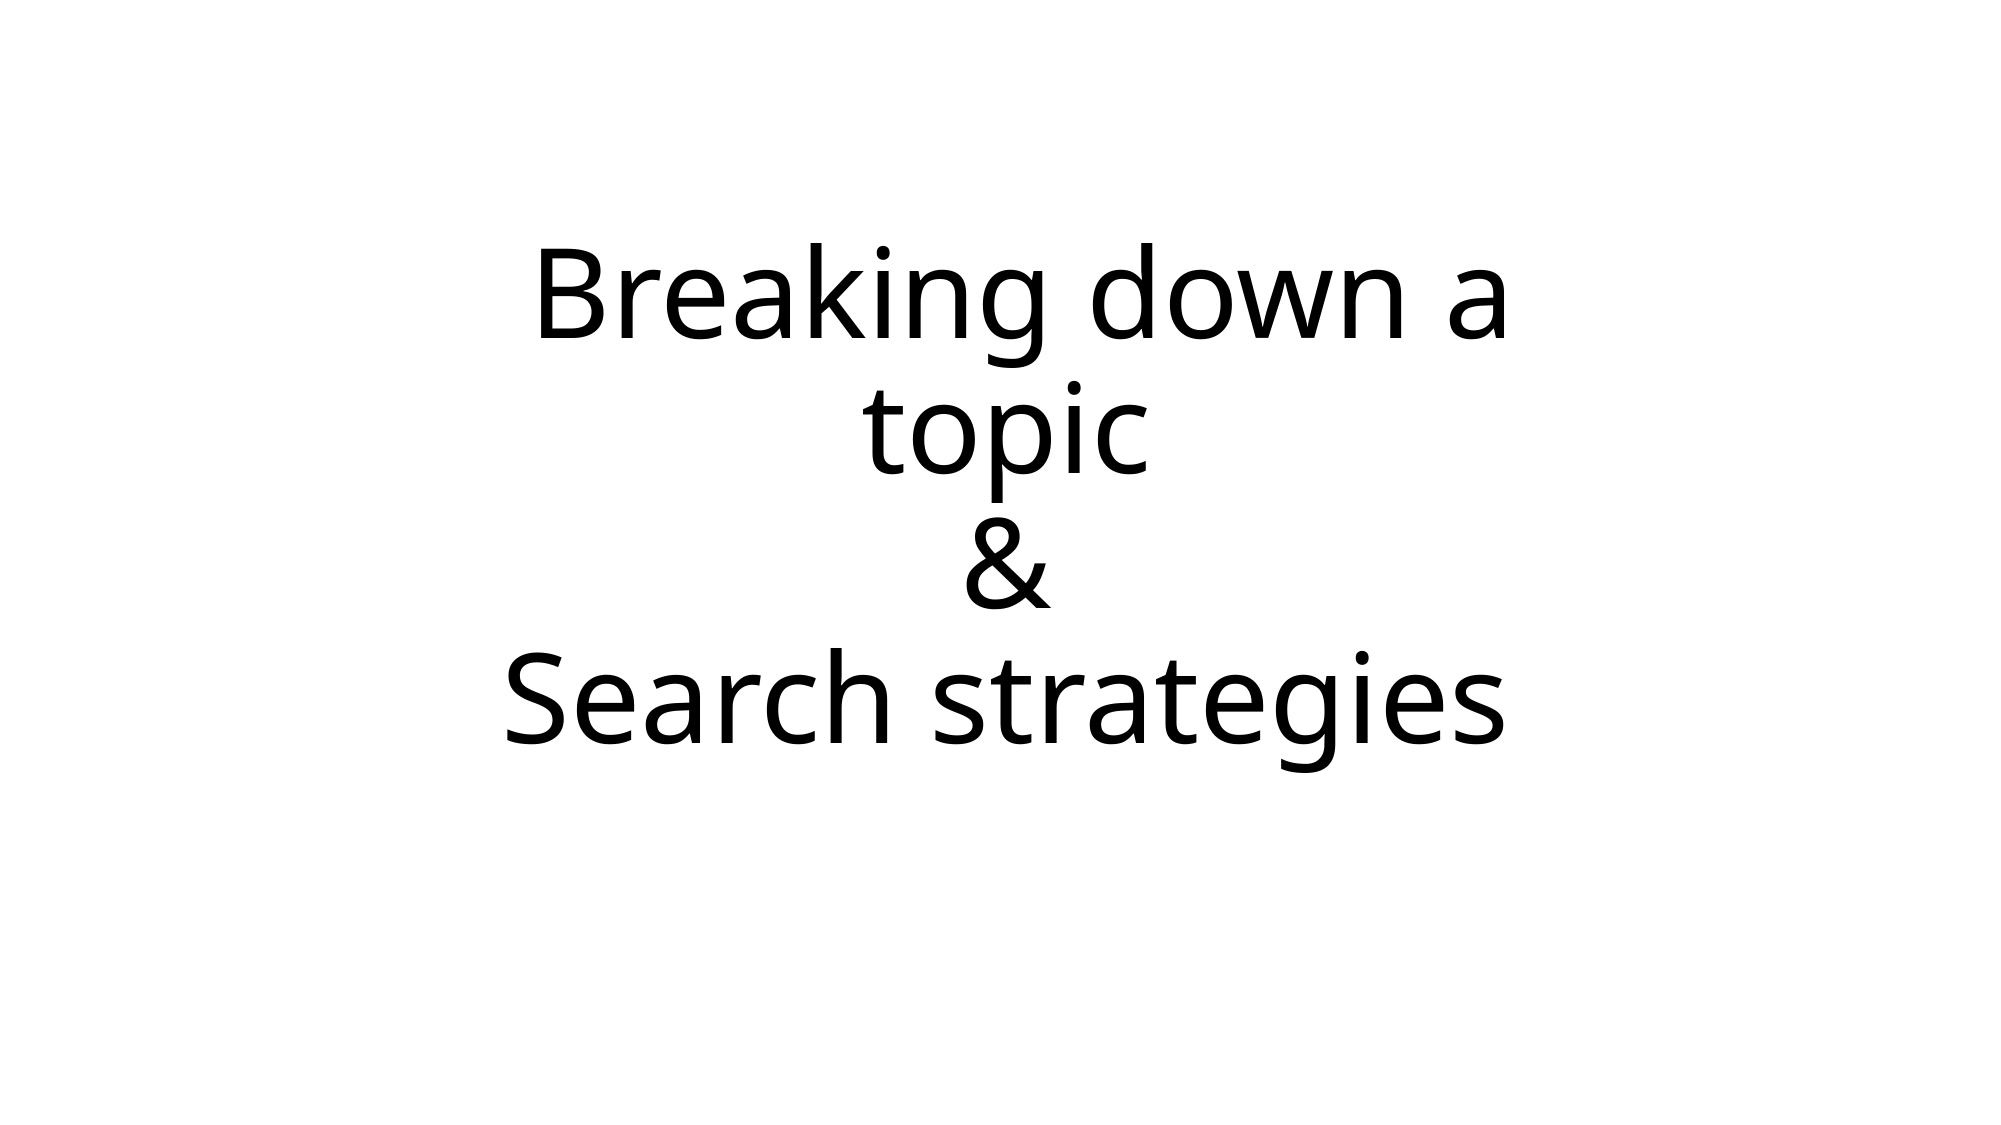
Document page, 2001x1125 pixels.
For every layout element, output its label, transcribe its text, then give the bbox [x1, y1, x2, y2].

title Breaking down a topic & Search strategies [359, 364, 1686, 637]
